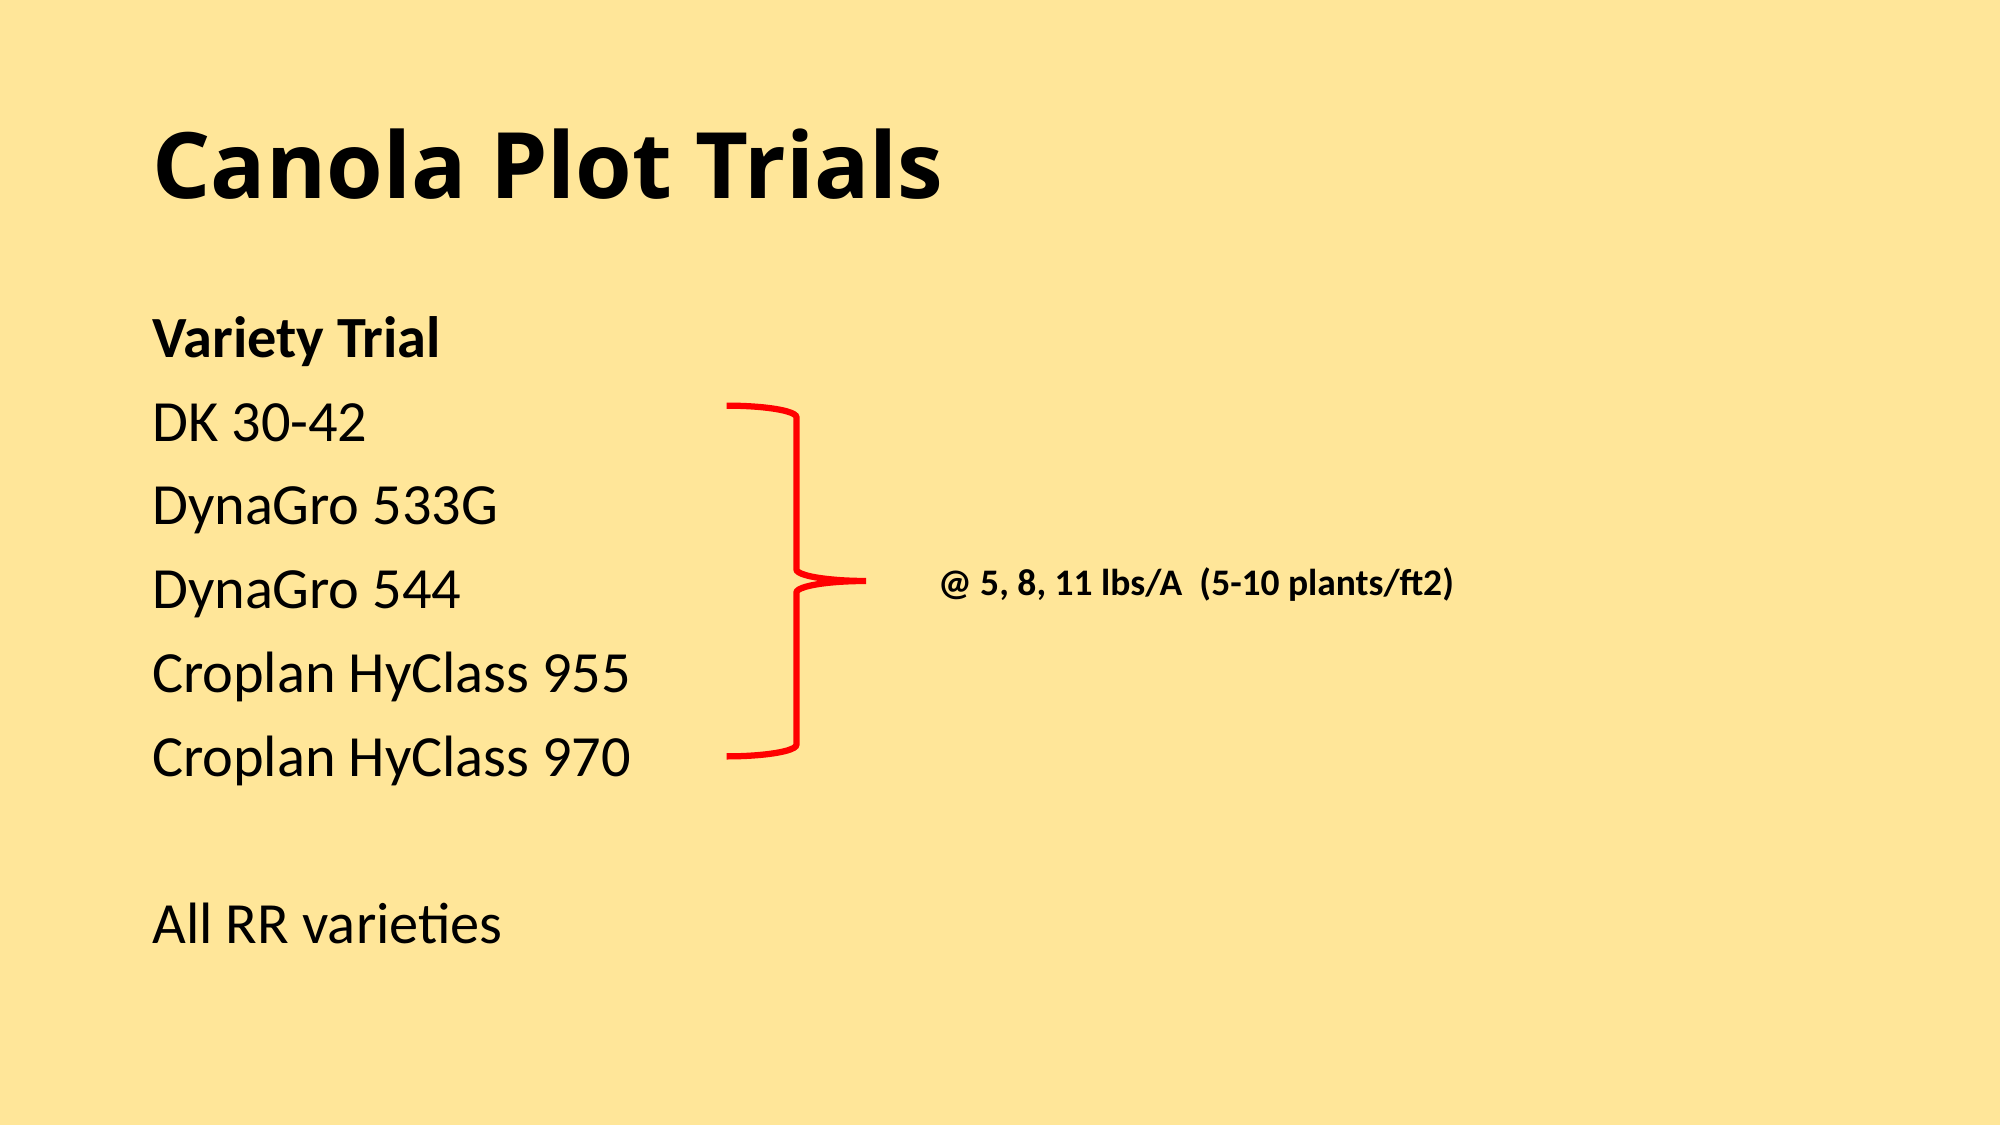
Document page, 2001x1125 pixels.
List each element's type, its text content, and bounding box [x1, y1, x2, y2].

text_box @ 5, 8, 11 lbs/A (5-10 plants/ft2) [923, 550, 1549, 611]
text_box [726, 405, 867, 757]
title Canola Plot Trials [137, 59, 1863, 278]
list Variety Trial DK 30-42 DynaGro 533G DynaGro 544 Croplan HyClass 955 Croplan HyClass 970 All RR varieties [137, 299, 1863, 1014]
